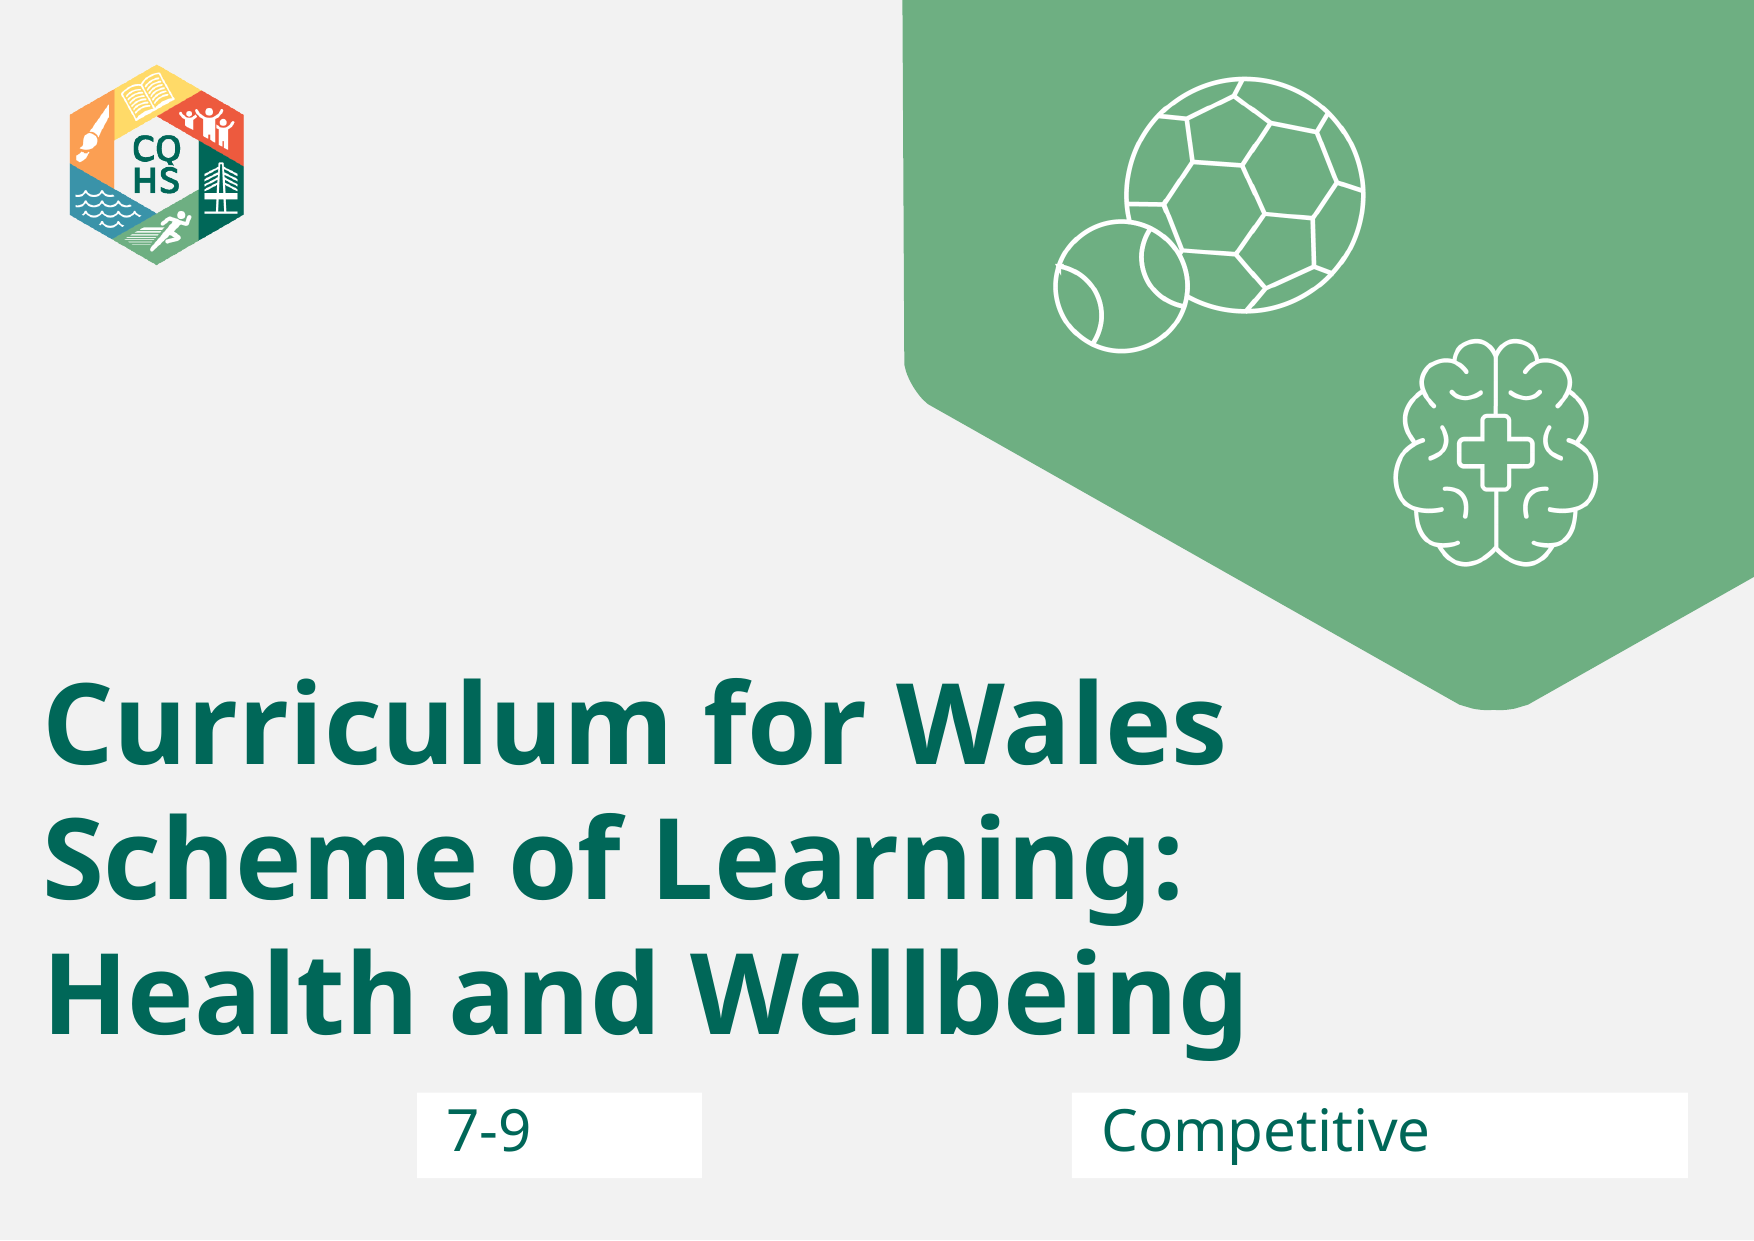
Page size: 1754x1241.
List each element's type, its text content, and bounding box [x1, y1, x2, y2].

picture [58, 51, 255, 278]
list Competitive [1071, 1092, 1688, 1179]
list 7-9 [417, 1092, 702, 1179]
picture [986, 0, 1709, 668]
list Curriculum for Wales Scheme of Learning: Health and Wellbeing [27, 644, 1476, 1079]
